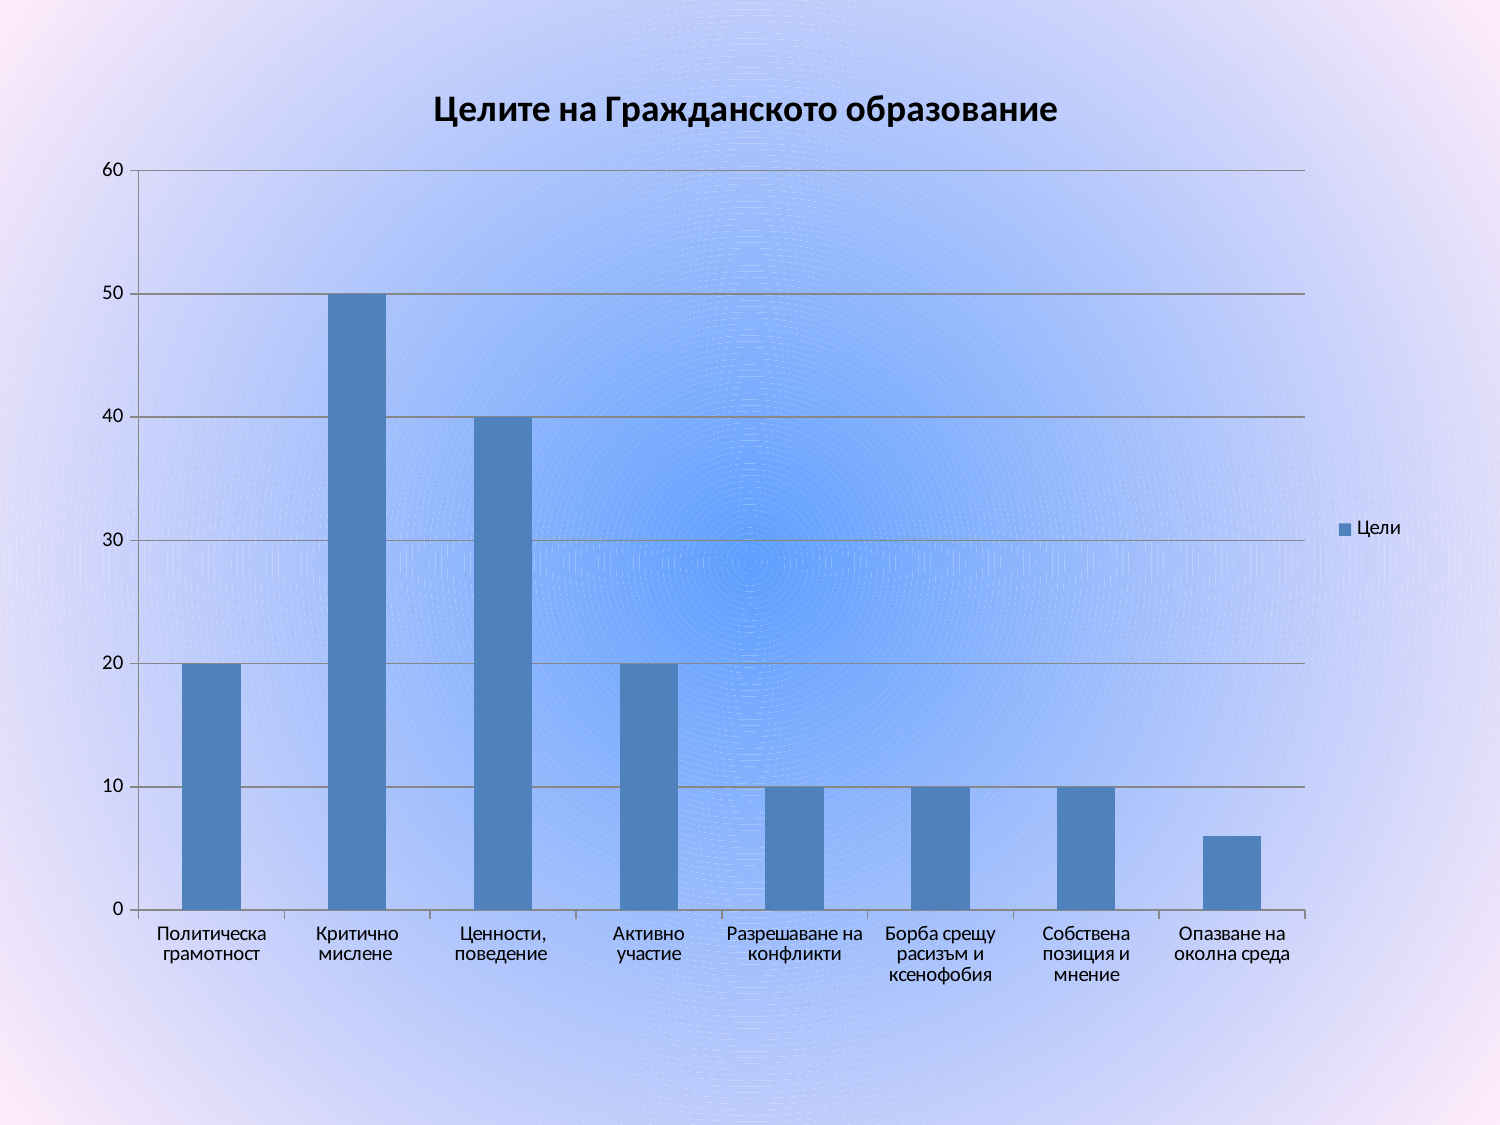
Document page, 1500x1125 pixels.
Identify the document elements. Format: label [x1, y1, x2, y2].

chart [74, 54, 1426, 1006]
